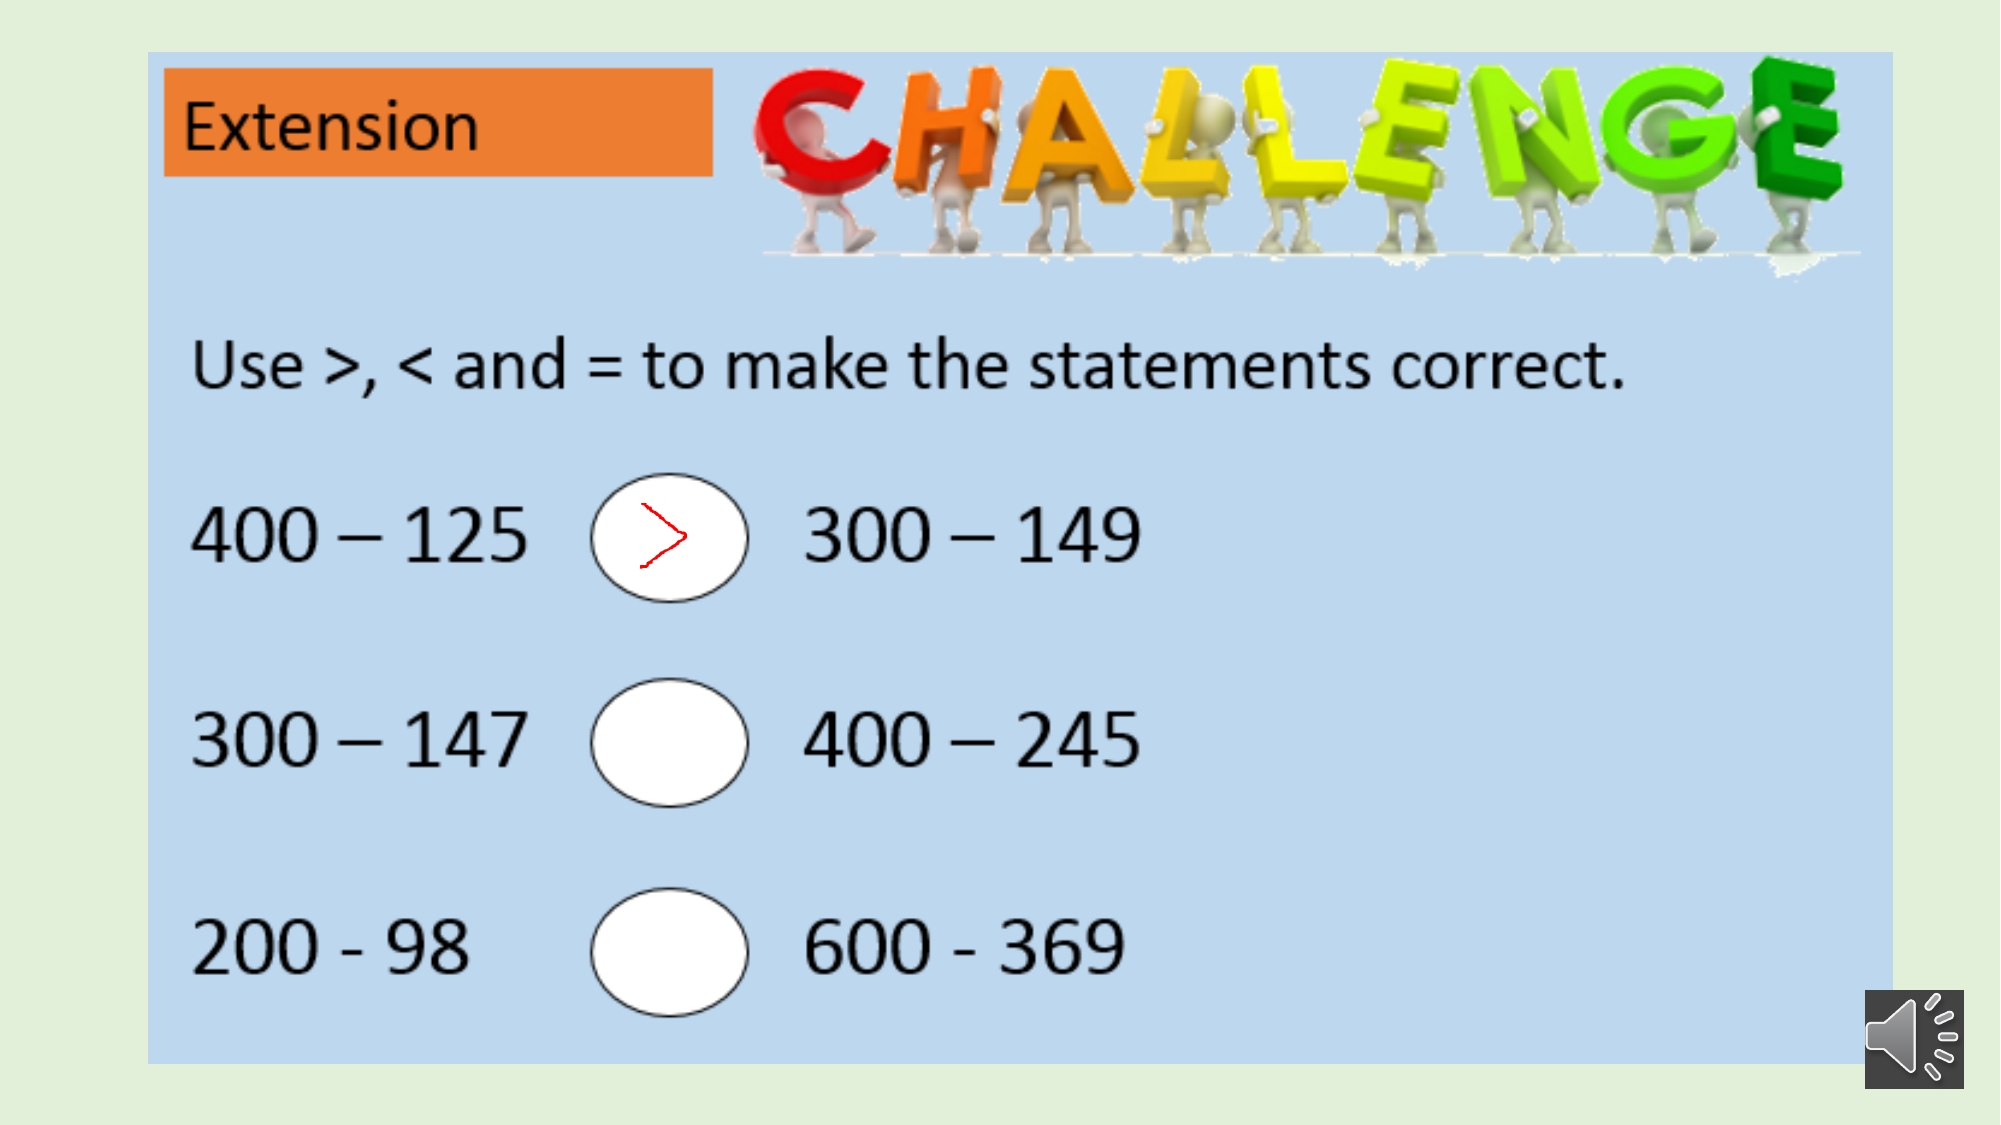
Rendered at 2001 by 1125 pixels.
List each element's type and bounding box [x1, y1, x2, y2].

picture [148, 52, 1965, 1090]
